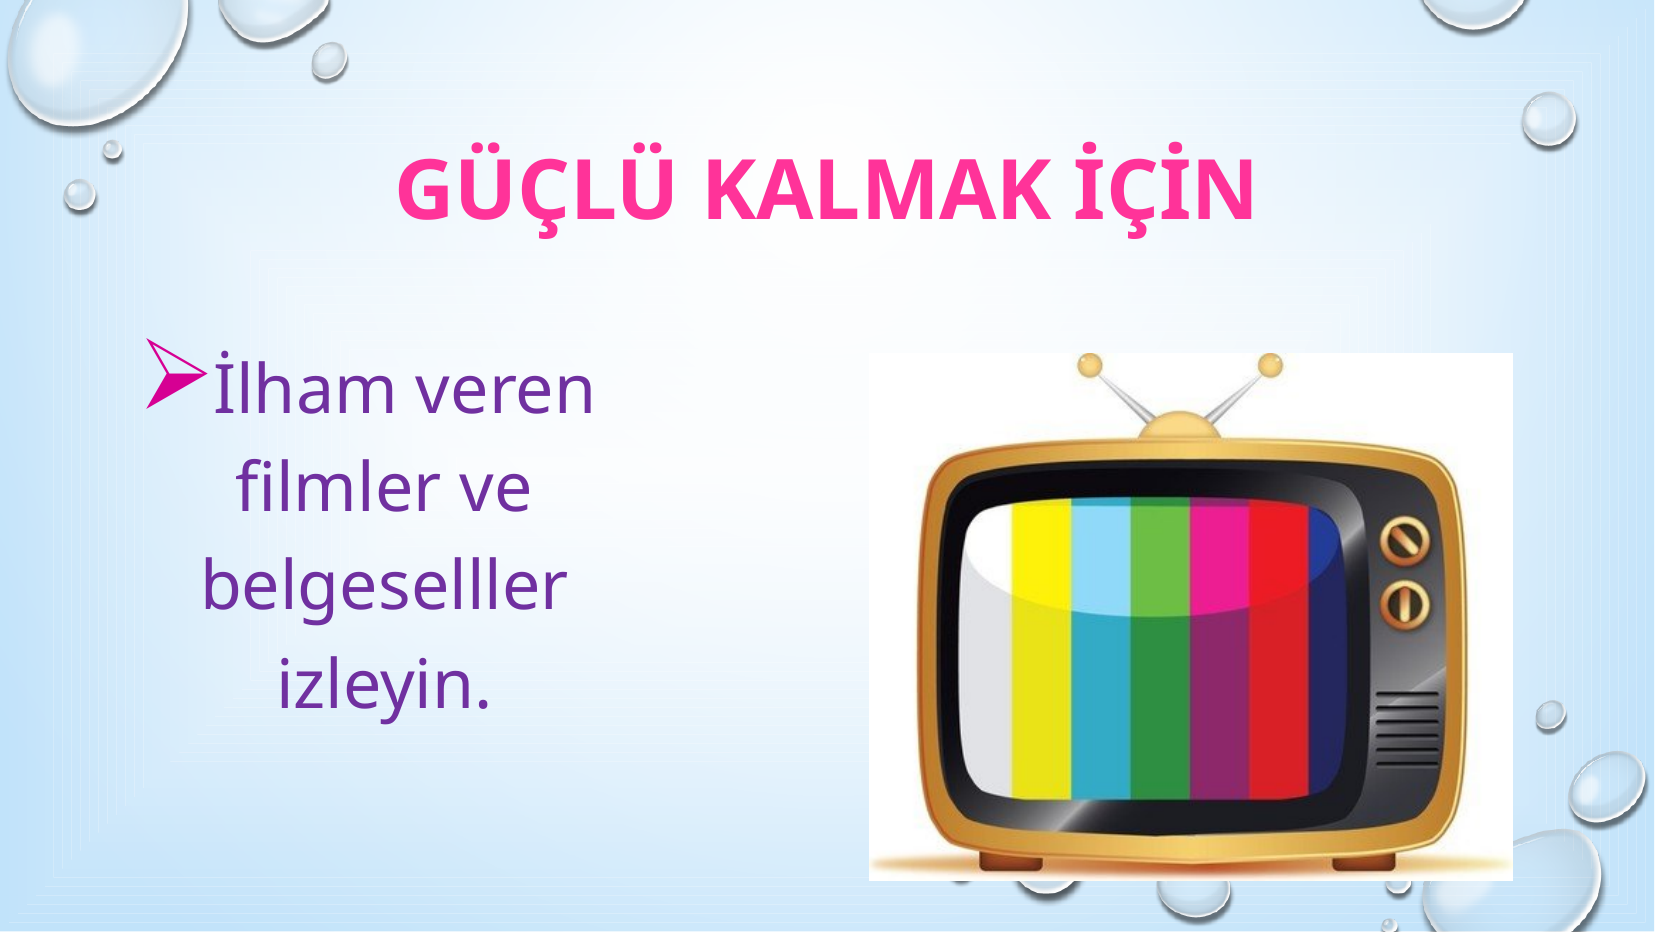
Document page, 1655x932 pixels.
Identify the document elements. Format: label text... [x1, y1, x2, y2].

picture [0, 0, 1655, 932]
title Güçlü kalmak için [123, 84, 1531, 301]
list İlham veren filmler ve belgeselller izleyin. [123, 321, 615, 787]
